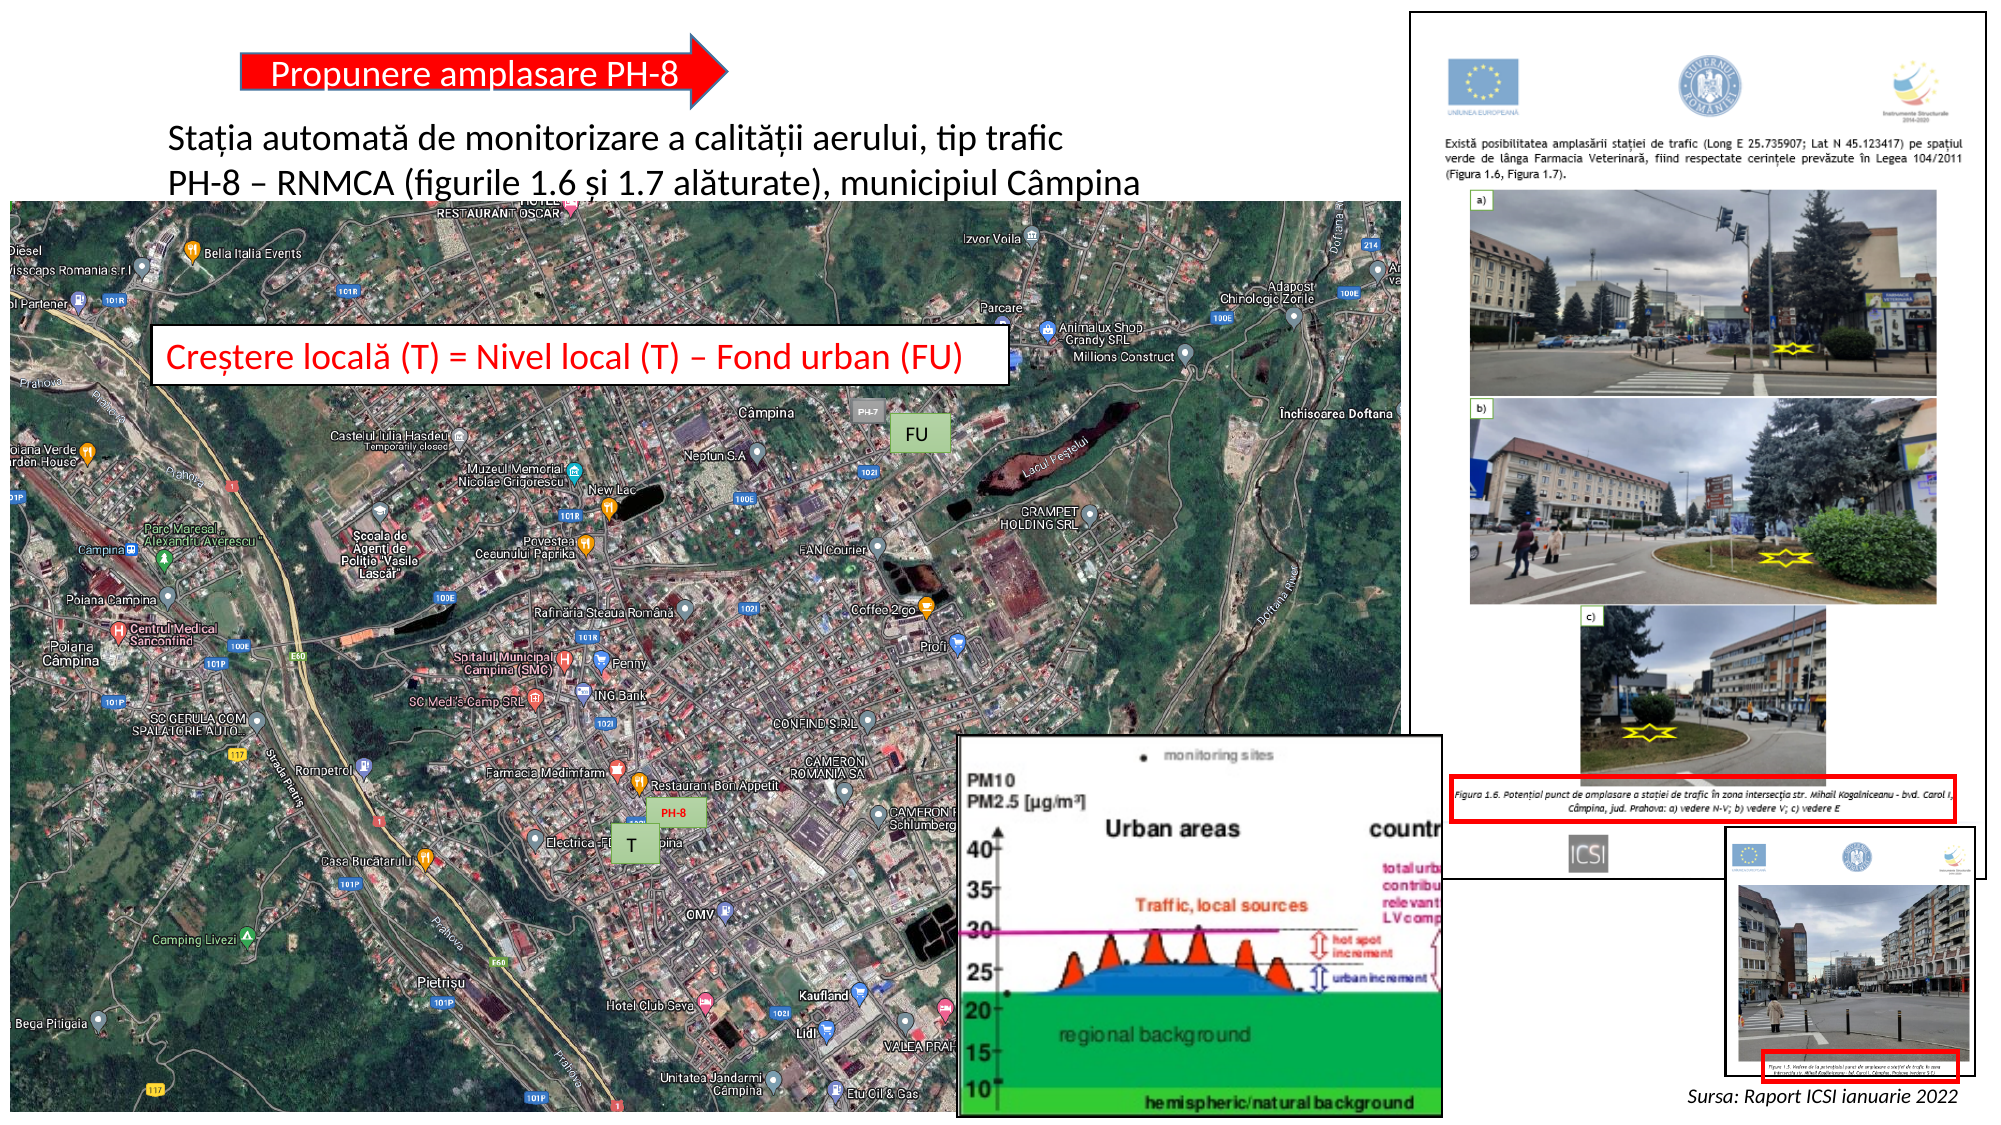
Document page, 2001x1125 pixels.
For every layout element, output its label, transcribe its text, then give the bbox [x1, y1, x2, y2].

picture [10, 13, 1986, 1116]
text_box Stația automată de monitorizare a calității aerului, tip trafic PH-8 – RNMCA (figurile 1.6 și 1.7 alăturate), municipiul Câmpina [153, 105, 1156, 201]
text_box Sursa: Raport ICSI ianuarie 2022 [1672, 1075, 1973, 1115]
text_box [1762, 1076, 1959, 1082]
text_box Propunere amplasare PH-8 [239, 32, 729, 111]
